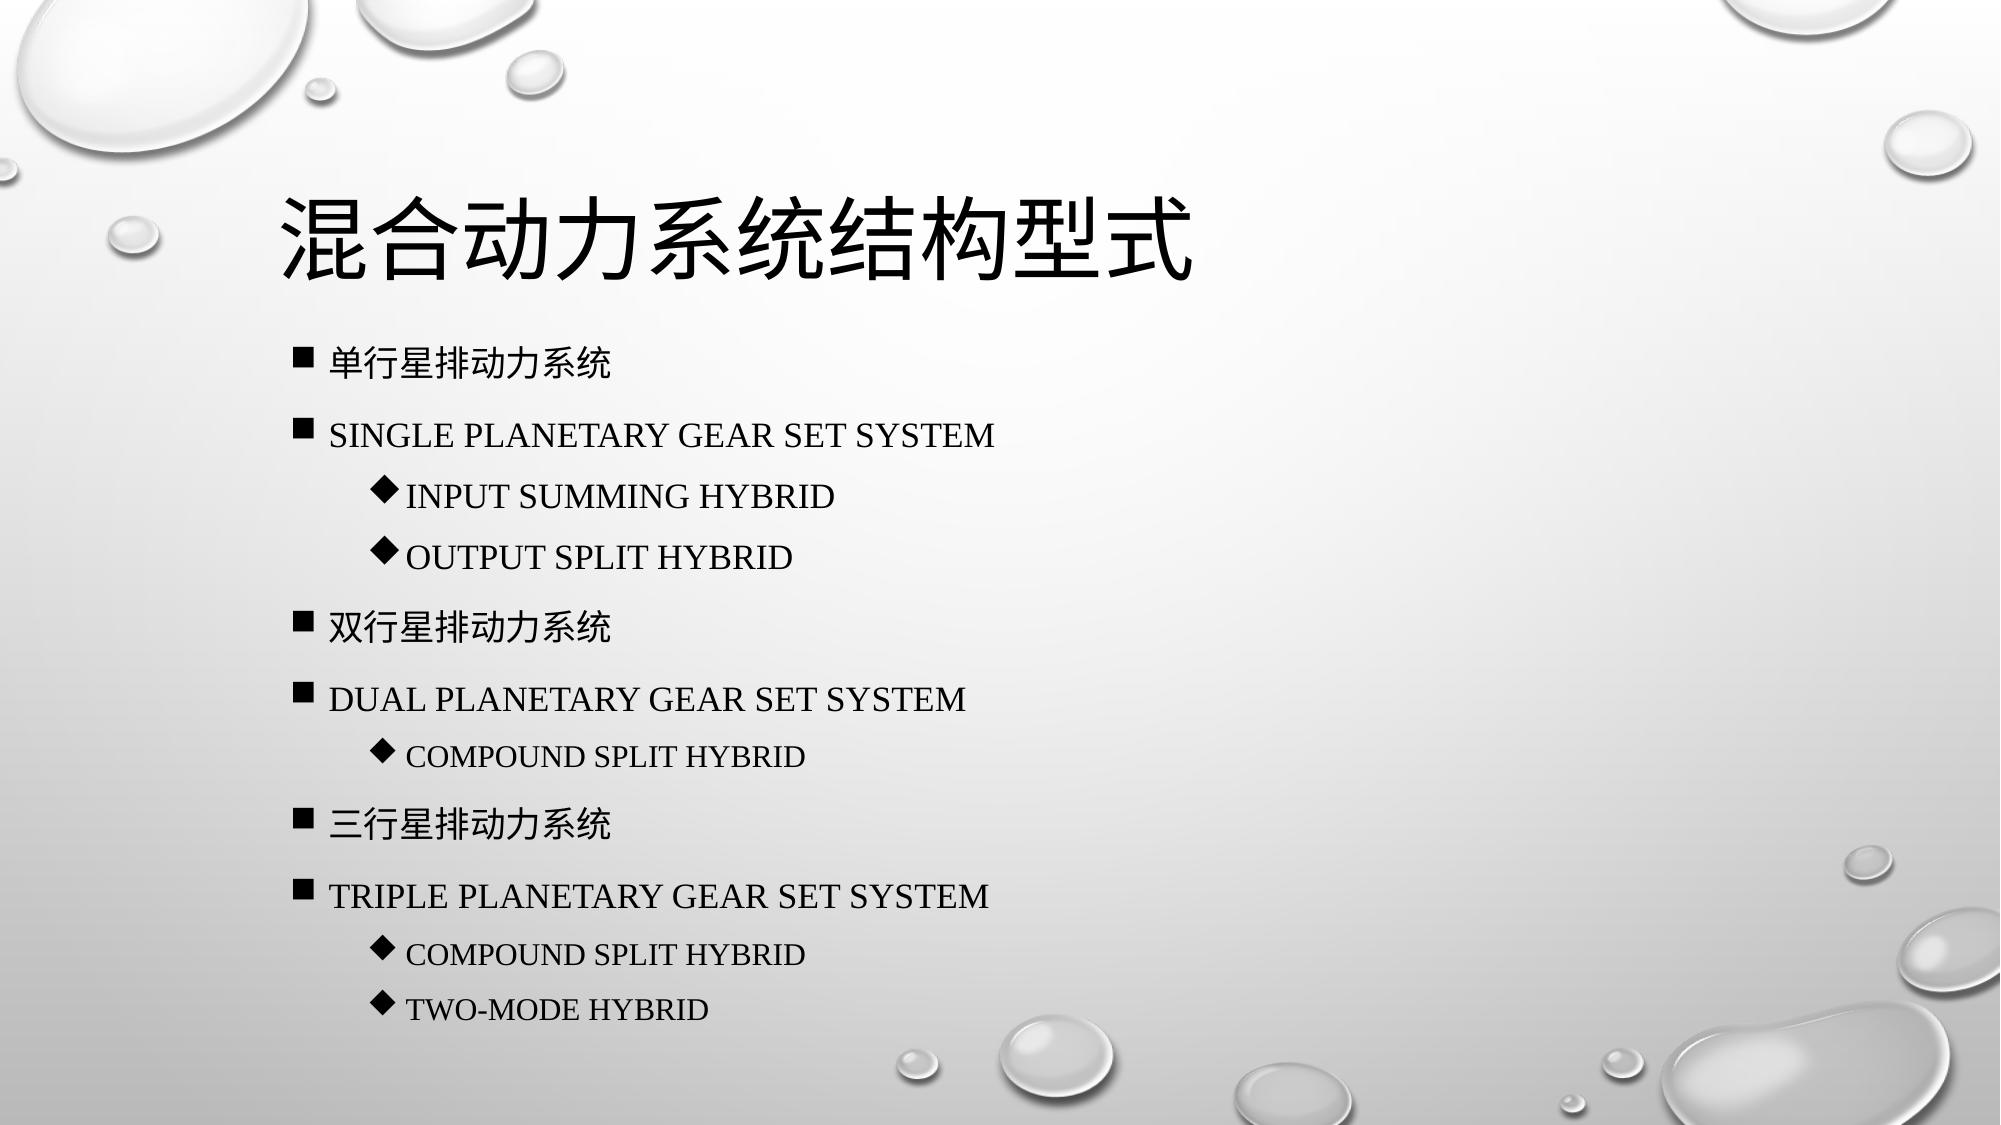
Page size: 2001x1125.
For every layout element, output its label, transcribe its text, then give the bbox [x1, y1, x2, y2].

title 混合动力系统结构型式 [262, 112, 1613, 375]
list 单行星排动力系统 Single Planetary Gear Set System Input Summing Hybrid Output Split Hybrid 双行星排动力系统 Dual Planetary Gear Set System Compound Split Hybrid 三行星排动力系统 Triple Planetary Gear Set System Compound Split Hybrid Two-Mode Hybrid [275, 324, 1675, 1038]
picture [0, 0, 2000, 1125]
